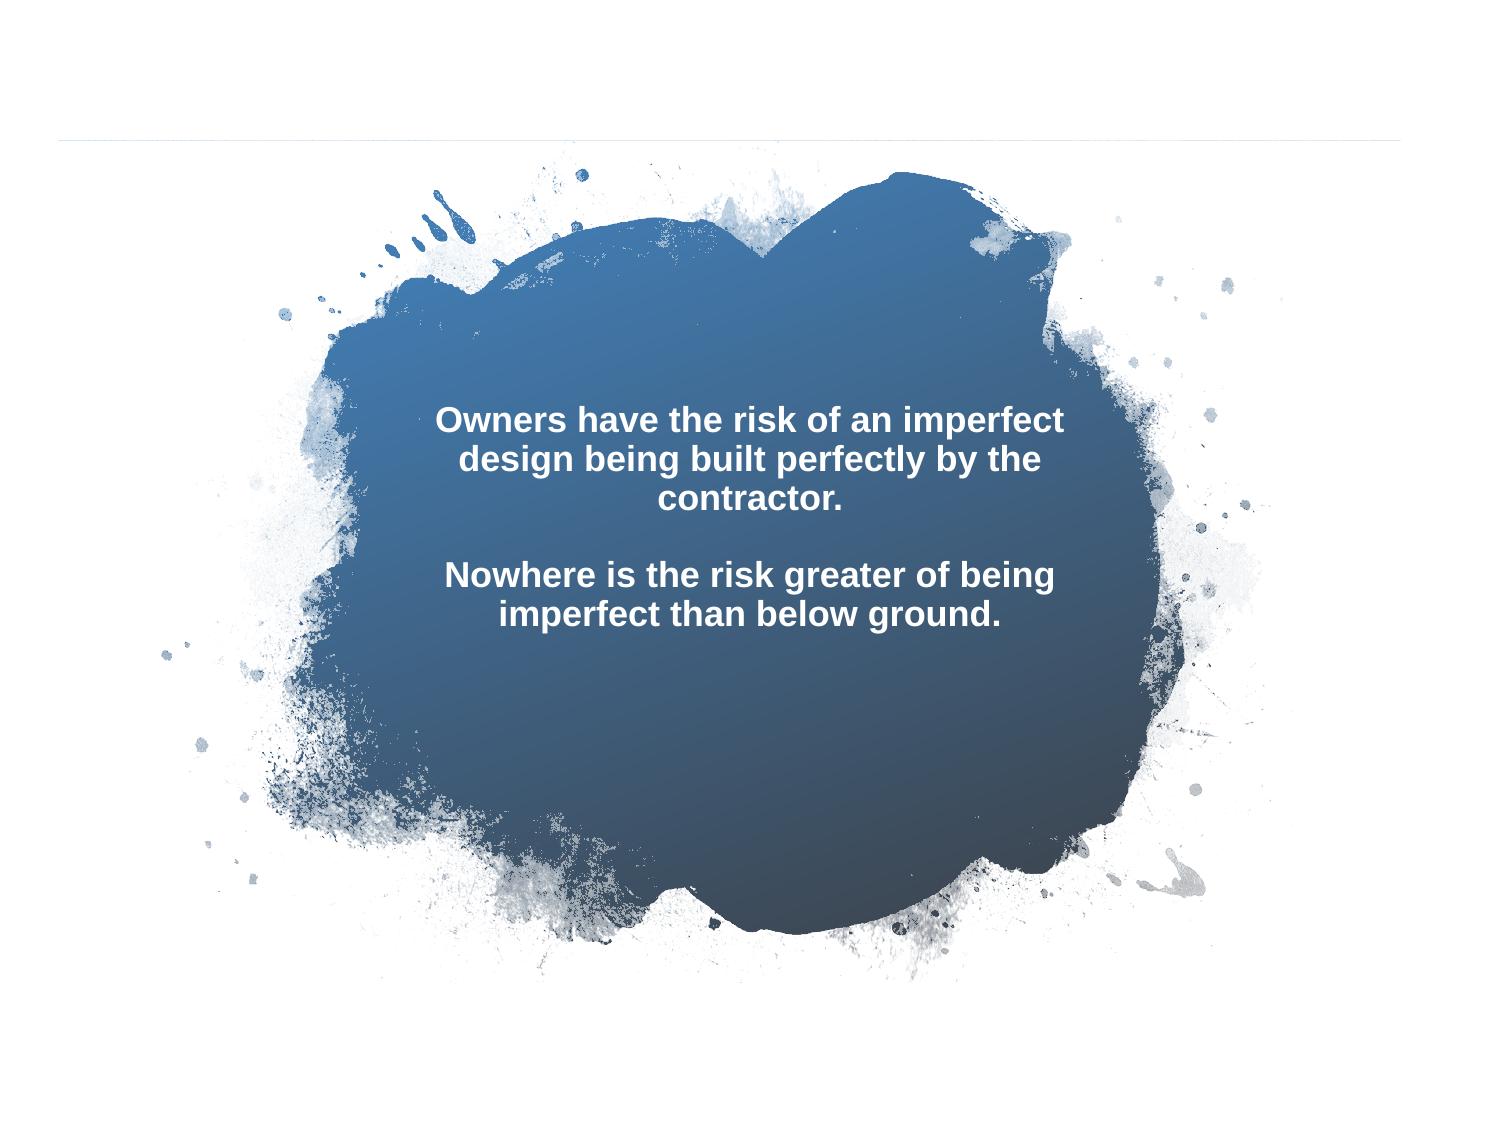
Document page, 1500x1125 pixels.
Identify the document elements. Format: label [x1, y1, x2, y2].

picture [0, 140, 1500, 985]
